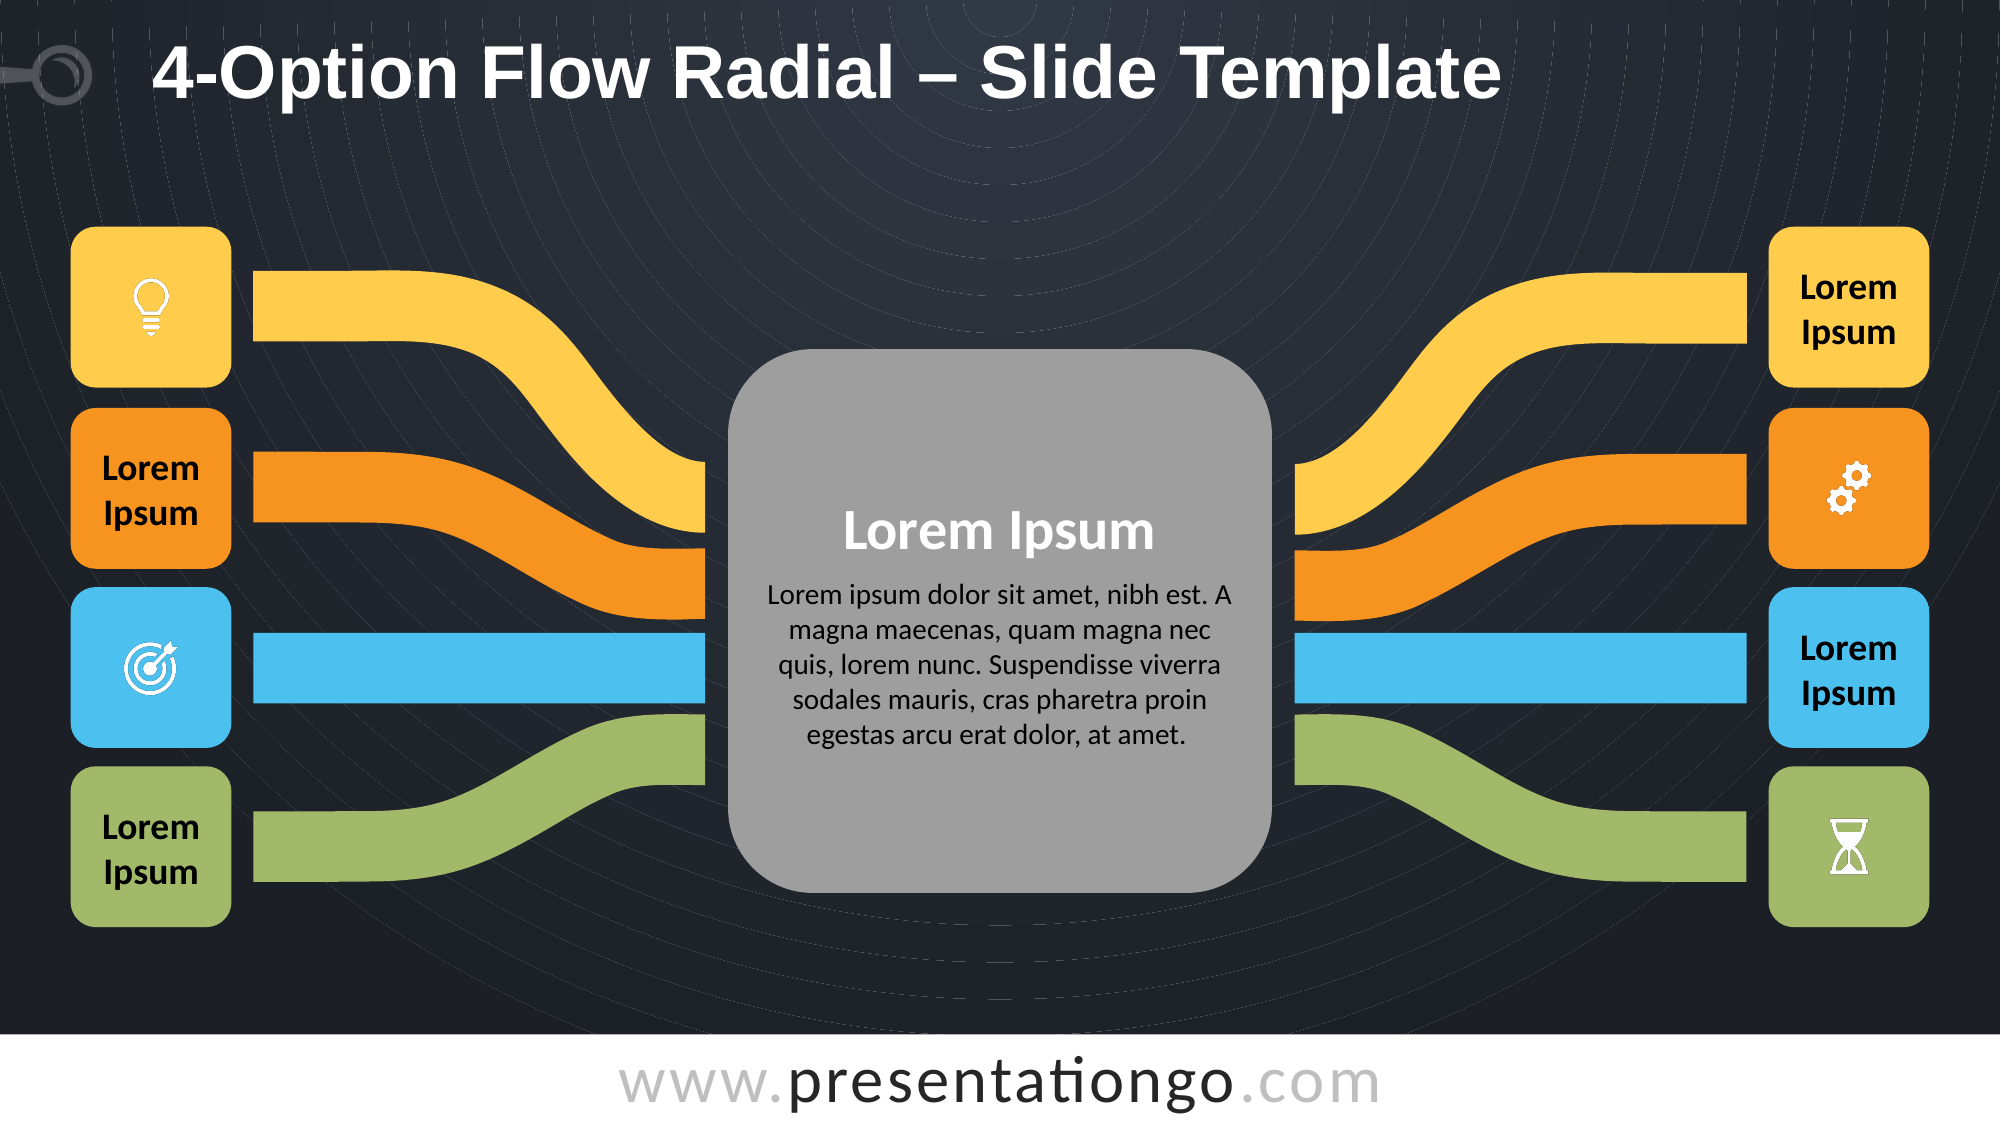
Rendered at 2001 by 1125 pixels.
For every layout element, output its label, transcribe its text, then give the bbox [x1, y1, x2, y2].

text_box [771, 882, 1229, 893]
text_box Lorem Ipsum [90, 794, 212, 899]
text_box [70, 587, 232, 748]
picture [1816, 813, 1882, 880]
text_box [1768, 766, 1930, 928]
picture [118, 634, 184, 701]
text_box [1768, 407, 1930, 569]
text_box [70, 407, 232, 569]
text_box [1768, 587, 1930, 748]
text_box Lorem Ipsum [90, 436, 212, 541]
picture [118, 274, 184, 340]
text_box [253, 270, 1747, 882]
text_box Lorem Ipsum [1788, 254, 1910, 360]
text_box [70, 766, 232, 928]
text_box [759, 482, 1240, 760]
picture [1816, 455, 1882, 522]
title 4-Option Flow Radial – Slide Template [137, 26, 2000, 148]
text_box Lorem Ipsum [1788, 615, 1910, 720]
text_box [70, 226, 232, 388]
text_box [1768, 226, 1930, 388]
